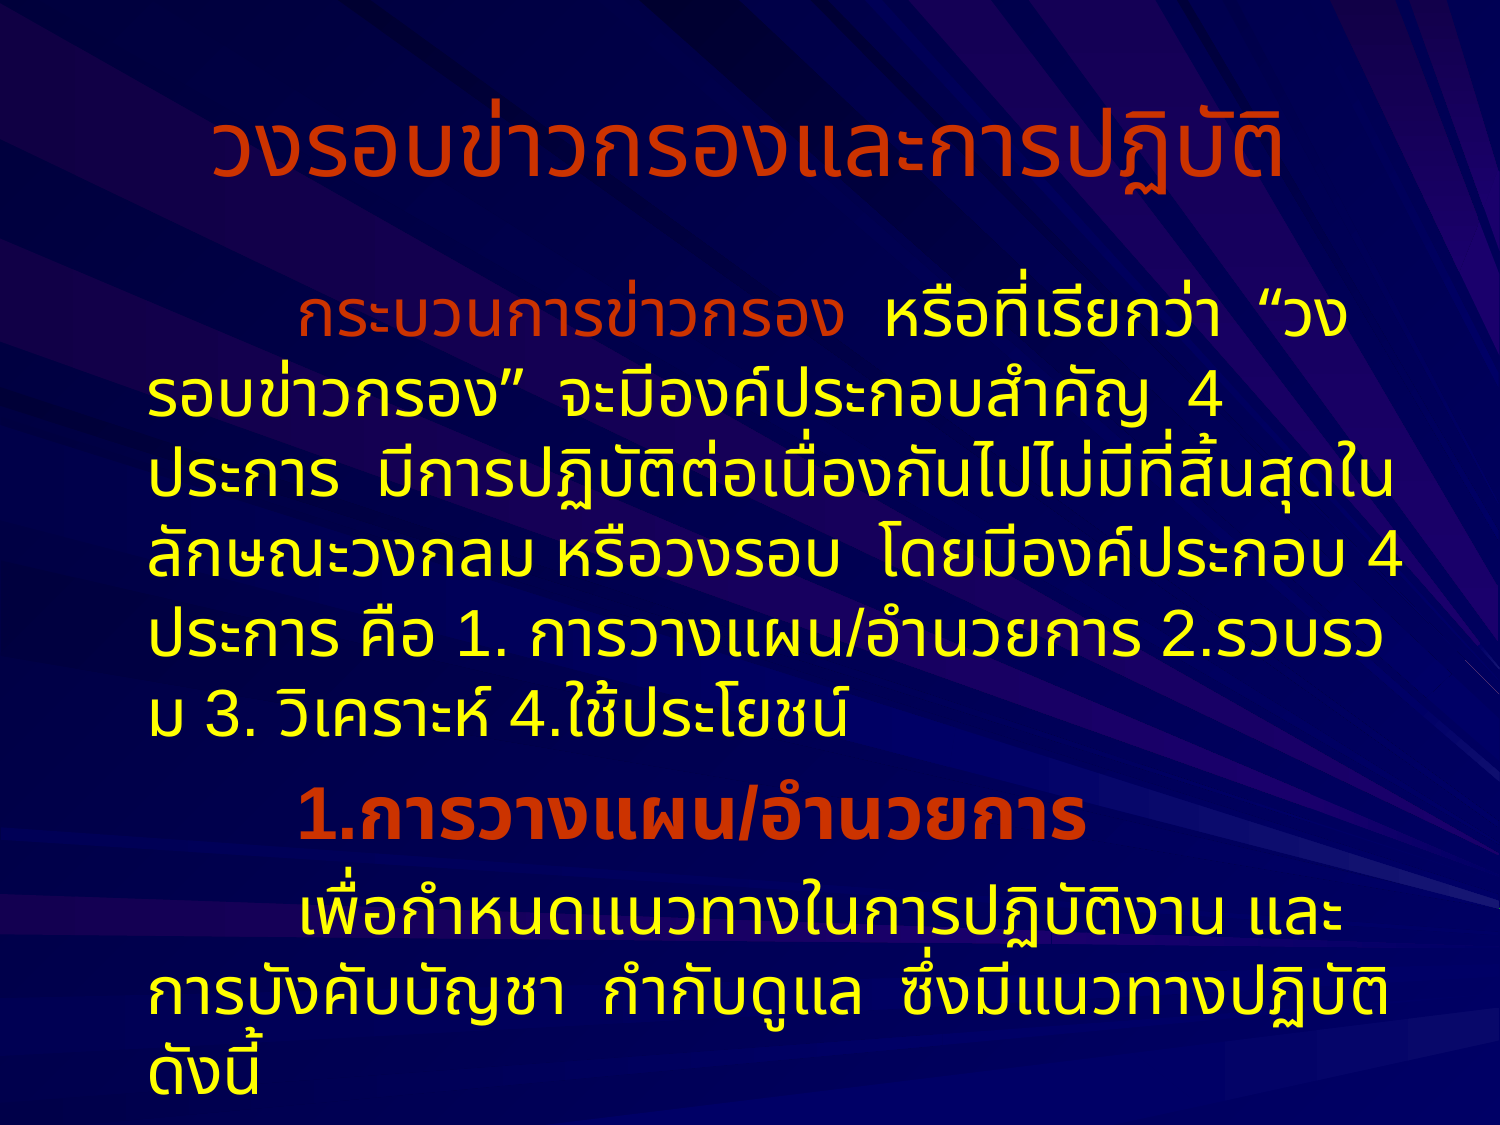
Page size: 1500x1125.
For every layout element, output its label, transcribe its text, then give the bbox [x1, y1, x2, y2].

list กระบวนการข่าวกรอง หรือที่เรียกว่า “วงรอบข่าวกรอง” จะมีองค์ประกอบสำคัญ 4 ประการ มีการปฏิบัติต่อเนื่องกันไปไม่มีที่สิ้นสุดในลักษณะวงกลม หรือวงรอบ โดยมีองค์ประกอบ 4 ประการ คือ 1. การวางแผน/อำนวยการ 2.รวบรวม 3. วิเคราะห์ 4.ใช้ประโยชน์ 1.การวางแผน/อำนวยการ เพื่อกำหนดแนวทางในการปฏิบัติงาน และการบังคับบัญชา กำกับดูแล ซึ่งมีแนวทางปฏิบัติ ดังนี้ [74, 262, 1426, 1006]
title วงรอบข่าวกรองและการปฏิบัติ [74, 45, 1426, 234]
